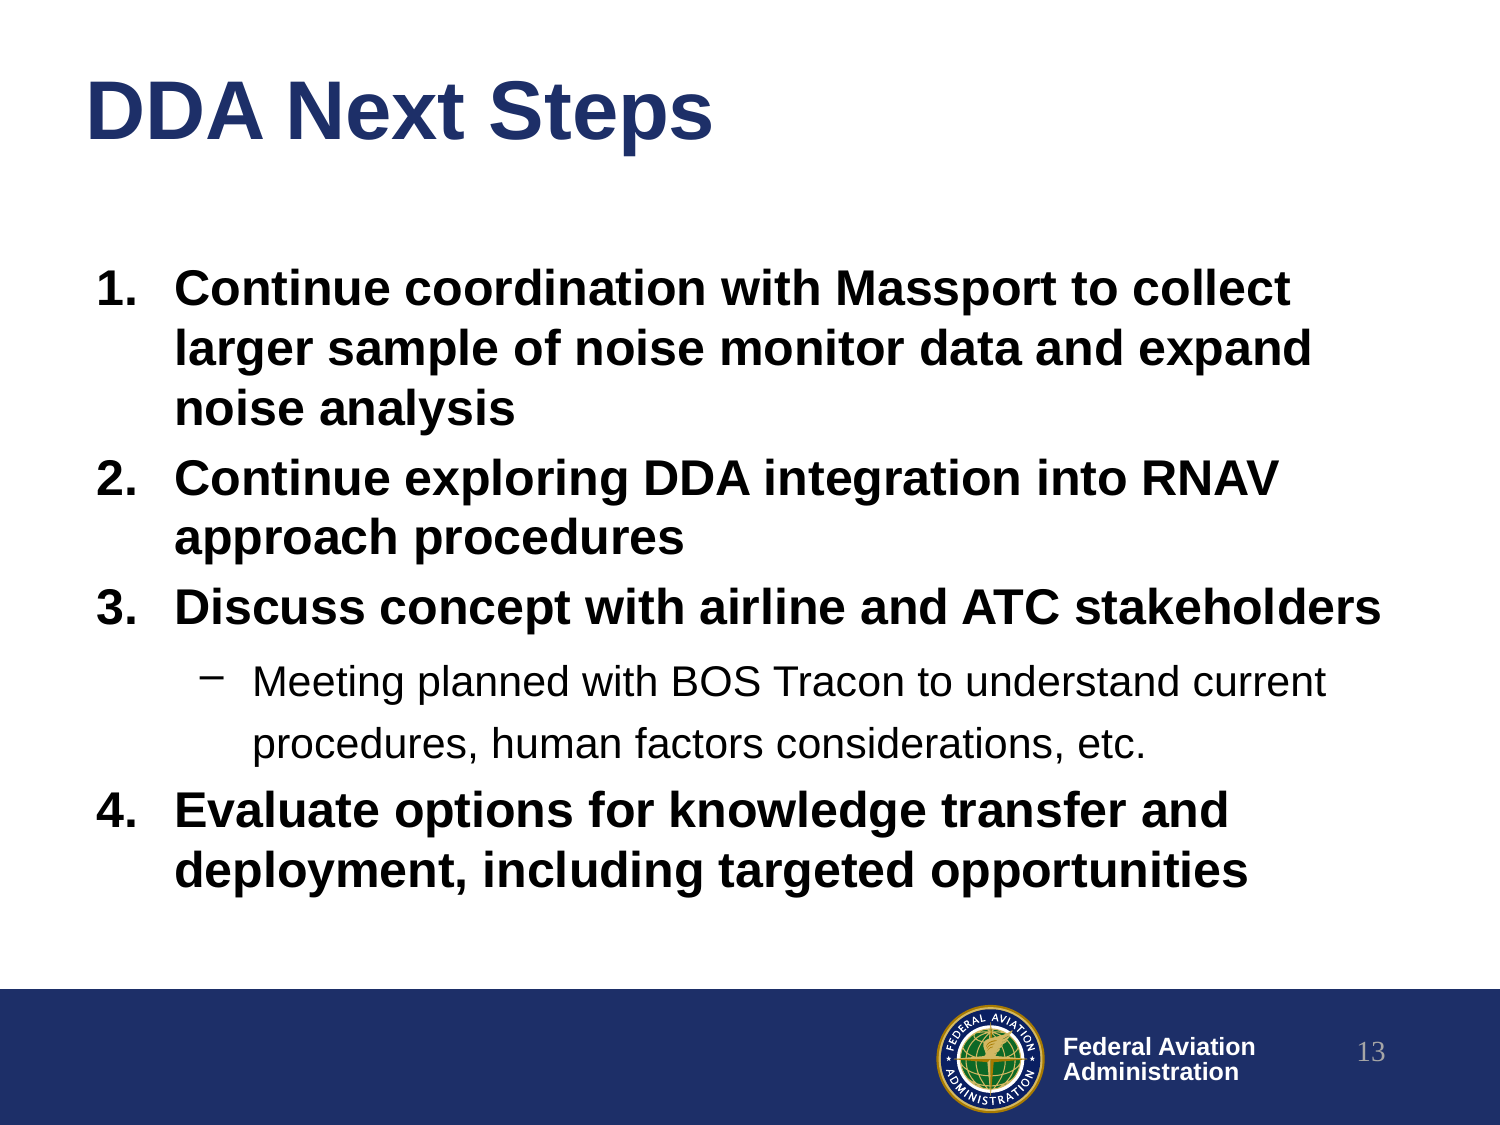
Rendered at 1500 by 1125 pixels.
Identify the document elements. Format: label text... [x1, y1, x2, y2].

title DDA Next Steps [70, 56, 1461, 157]
slide_number 13 [1088, 1025, 1402, 1100]
list Continue coordination with Massport to collect larger sample of noise monitor data and expand noise analysis Continue exploring DDA integration into RNAV approach procedures Discuss concept with airline and ATC stakeholders Meeting planned with BOS Tracon to understand current procedures, human factors considerations, etc. Evaluate options for knowledge transfer and deployment, including targeted opportunities [81, 247, 1402, 968]
